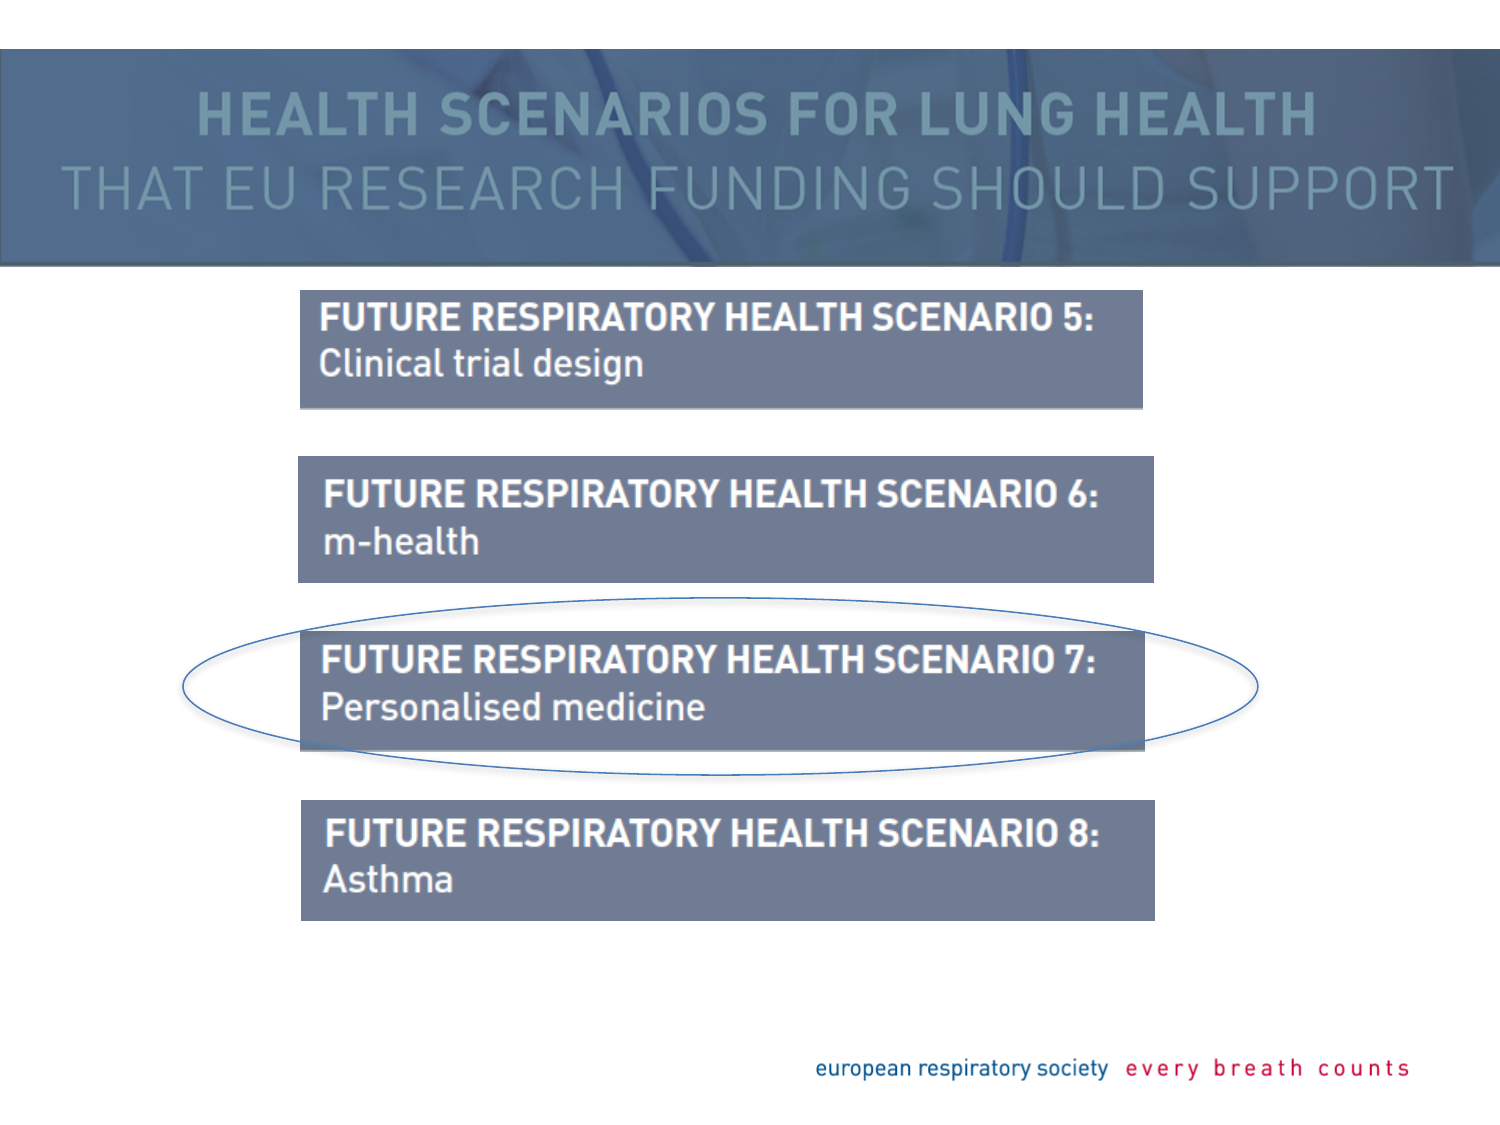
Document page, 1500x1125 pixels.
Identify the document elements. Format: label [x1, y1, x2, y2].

text_box [1147, 631, 1259, 741]
picture [0, 0, 1500, 267]
list [298, 455, 1154, 583]
picture [753, 1010, 1500, 1125]
text_box [182, 630, 299, 742]
text_box [307, 597, 1134, 629]
text_box [414, 760, 1027, 776]
picture [300, 631, 1145, 752]
picture [300, 800, 1155, 921]
picture [300, 290, 1143, 410]
